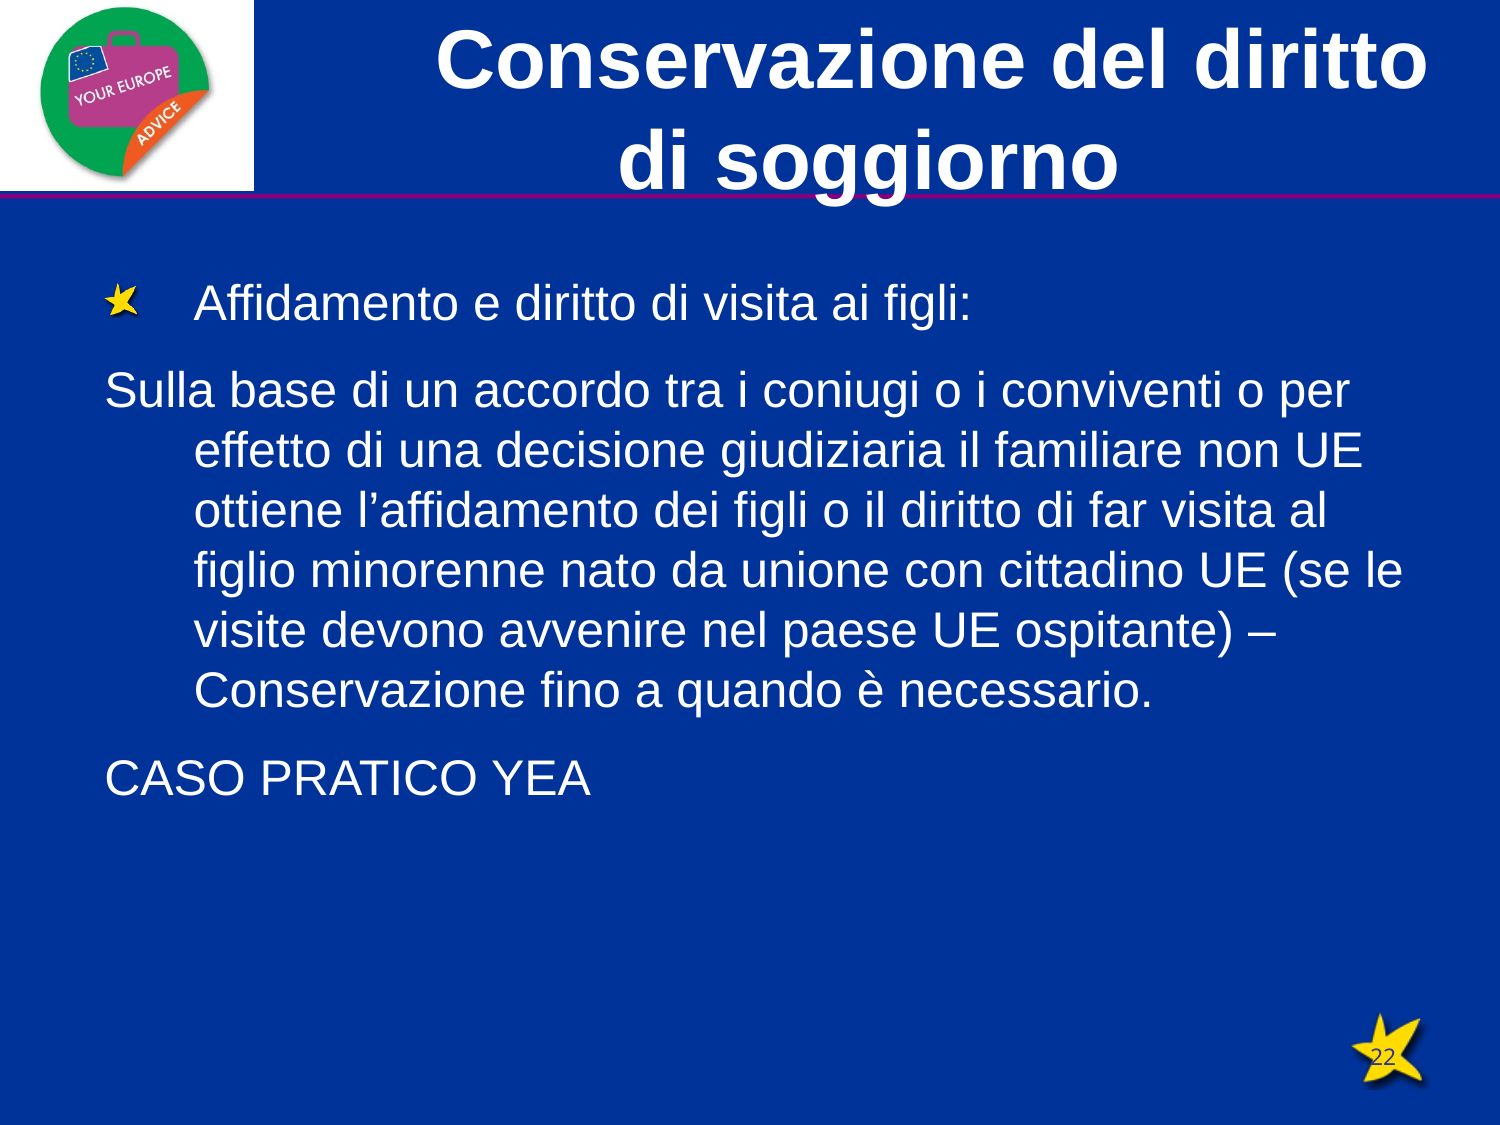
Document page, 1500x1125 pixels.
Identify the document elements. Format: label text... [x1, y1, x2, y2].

picture [0, 0, 255, 191]
slide_number 22 [1061, 1034, 1412, 1114]
text_box [64, 231, 1424, 1024]
picture [1351, 1011, 1430, 1090]
title Conservazione del diritto di soggiorno [259, 42, 1485, 161]
